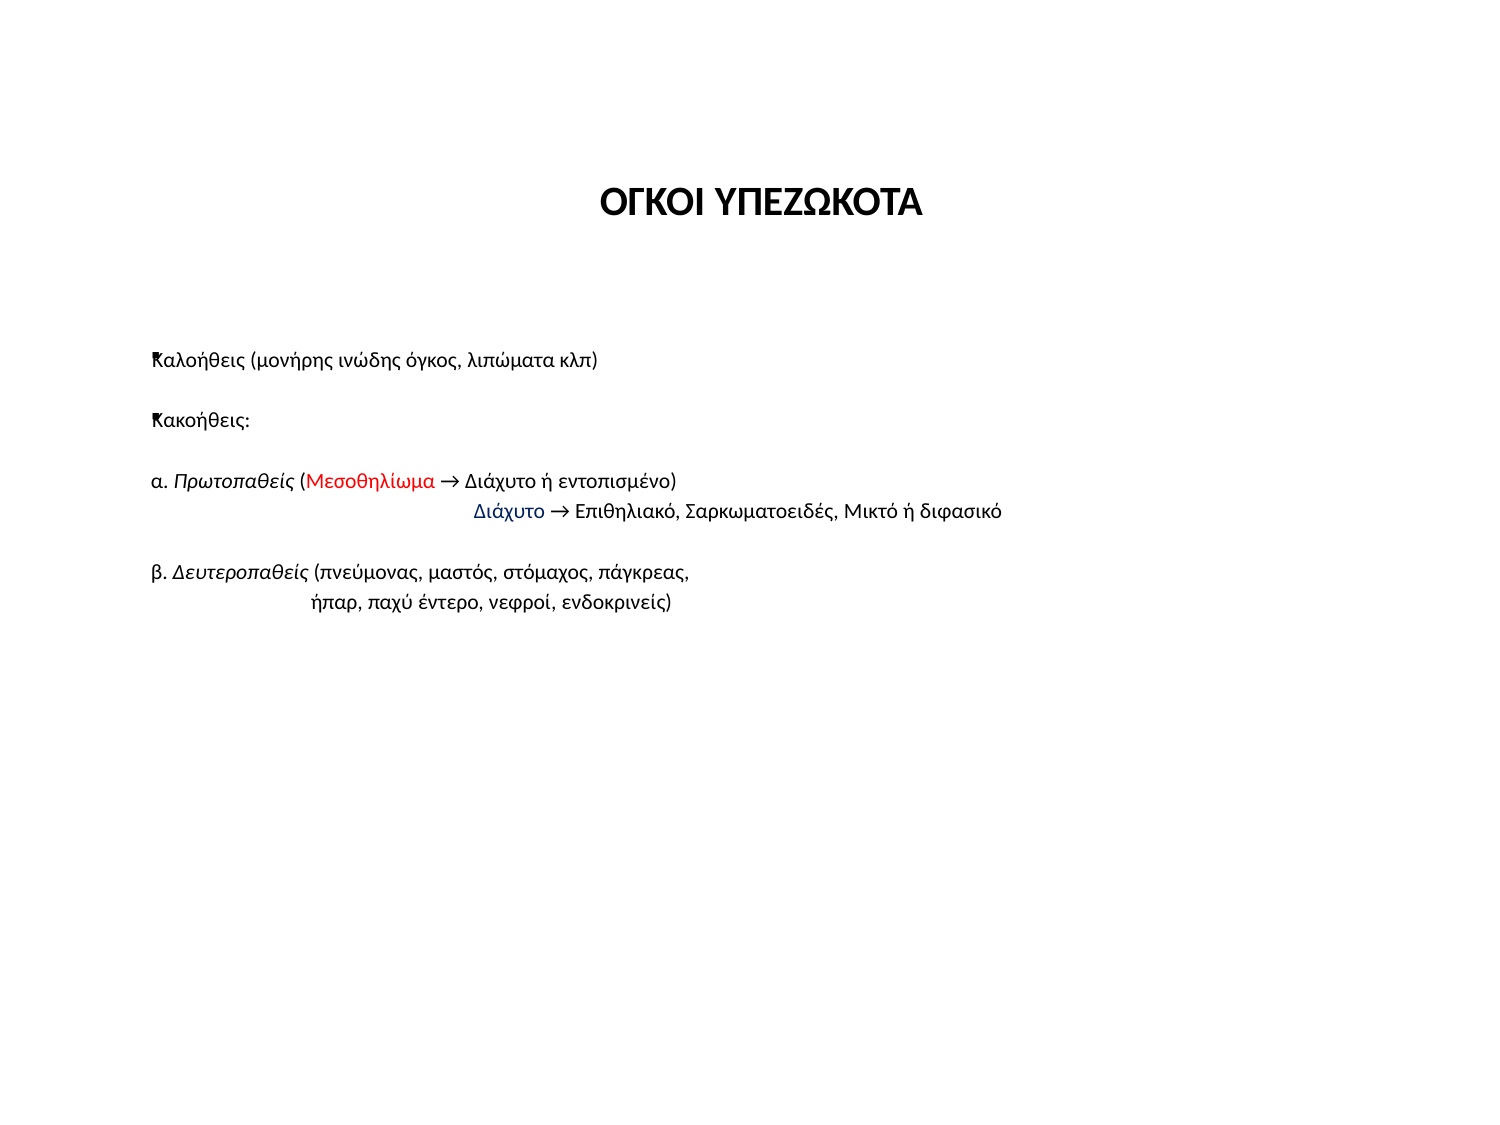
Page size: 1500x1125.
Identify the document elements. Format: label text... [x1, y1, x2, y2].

title ΟΓΚΟΙ ΥΠΕΖΩΚΟΤΑ [123, 78, 1399, 320]
subtitle Καλοήθεις (μονήρης ινώδης όγκος, λιπώματα κλπ) Κακοήθεις: α. Πρωτοπαθείς (Μεσοθηλίωμα → Διάχυτο ή εντοπισμένο) Διάχυτο → Επιθηλιακό, Σαρκωματοειδές, Μικτό ή διφασικό β. Δευτεροπαθείς (πνεύμονας, μαστός, στόμαχος, πάγκρεας, ήπαρ, παχύ έντερο, νεφροί, ενδοκρινείς) [135, 338, 1341, 626]
